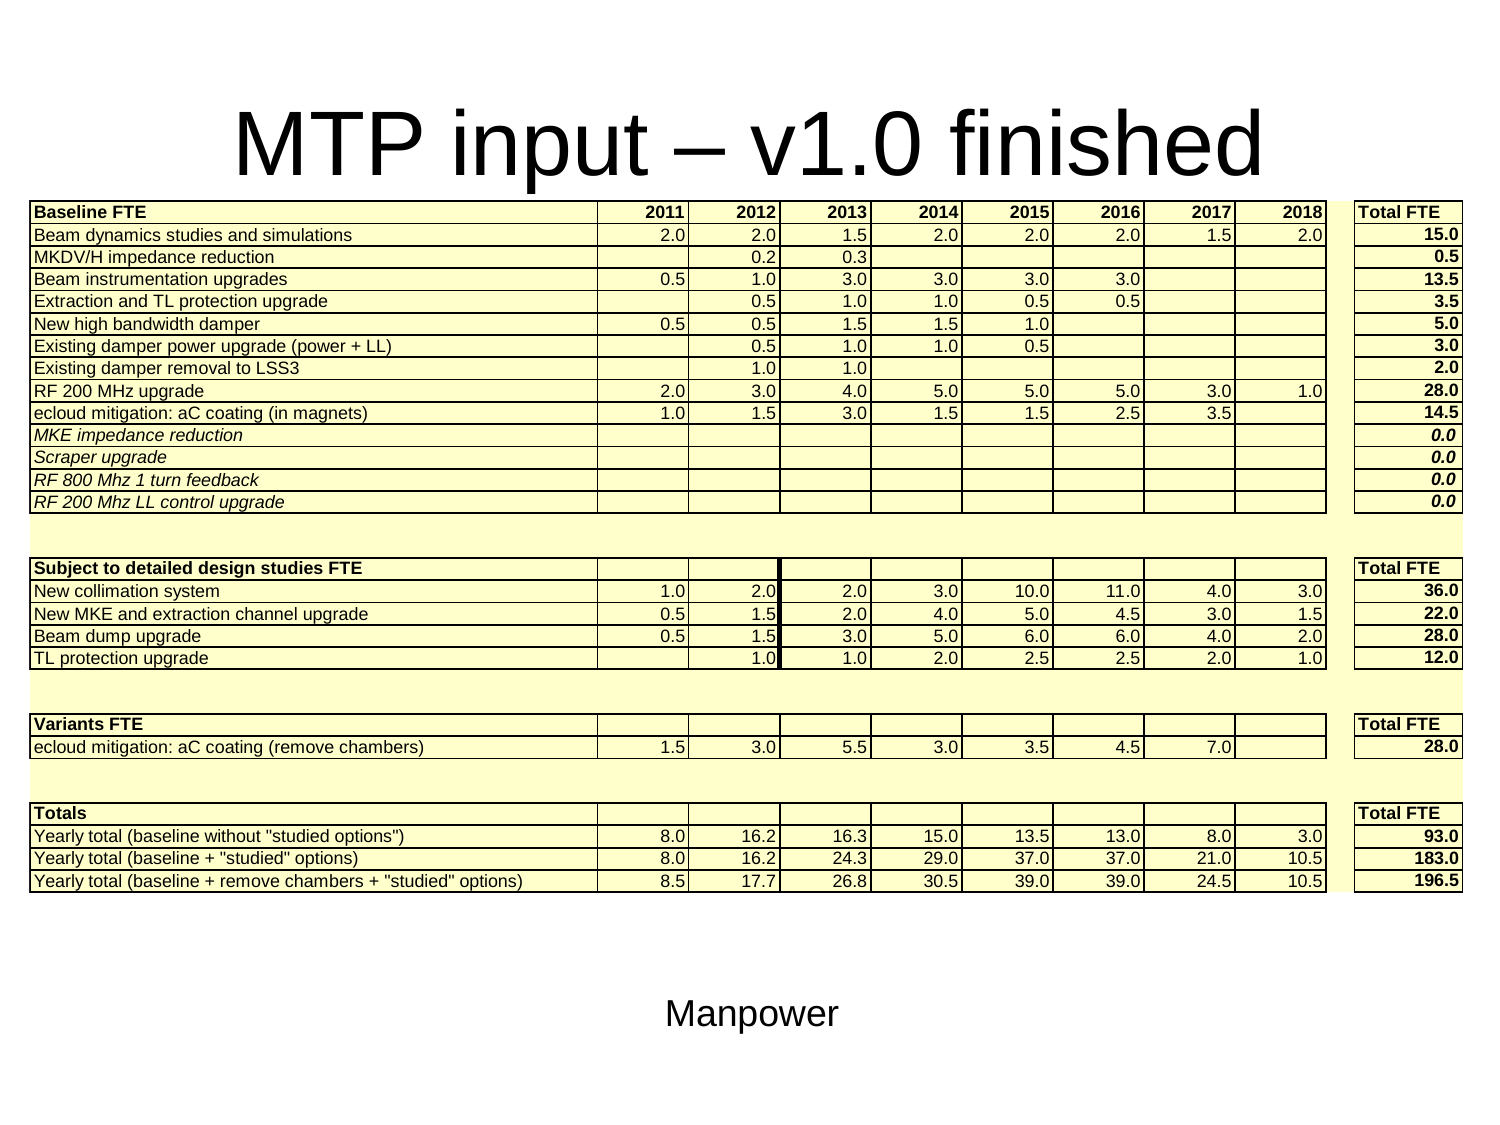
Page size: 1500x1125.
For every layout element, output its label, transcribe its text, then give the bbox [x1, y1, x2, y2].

text_box Manpower [649, 981, 855, 1042]
picture [29, 200, 1464, 894]
title MTP input – v1.0 finished [74, 44, 1426, 198]
